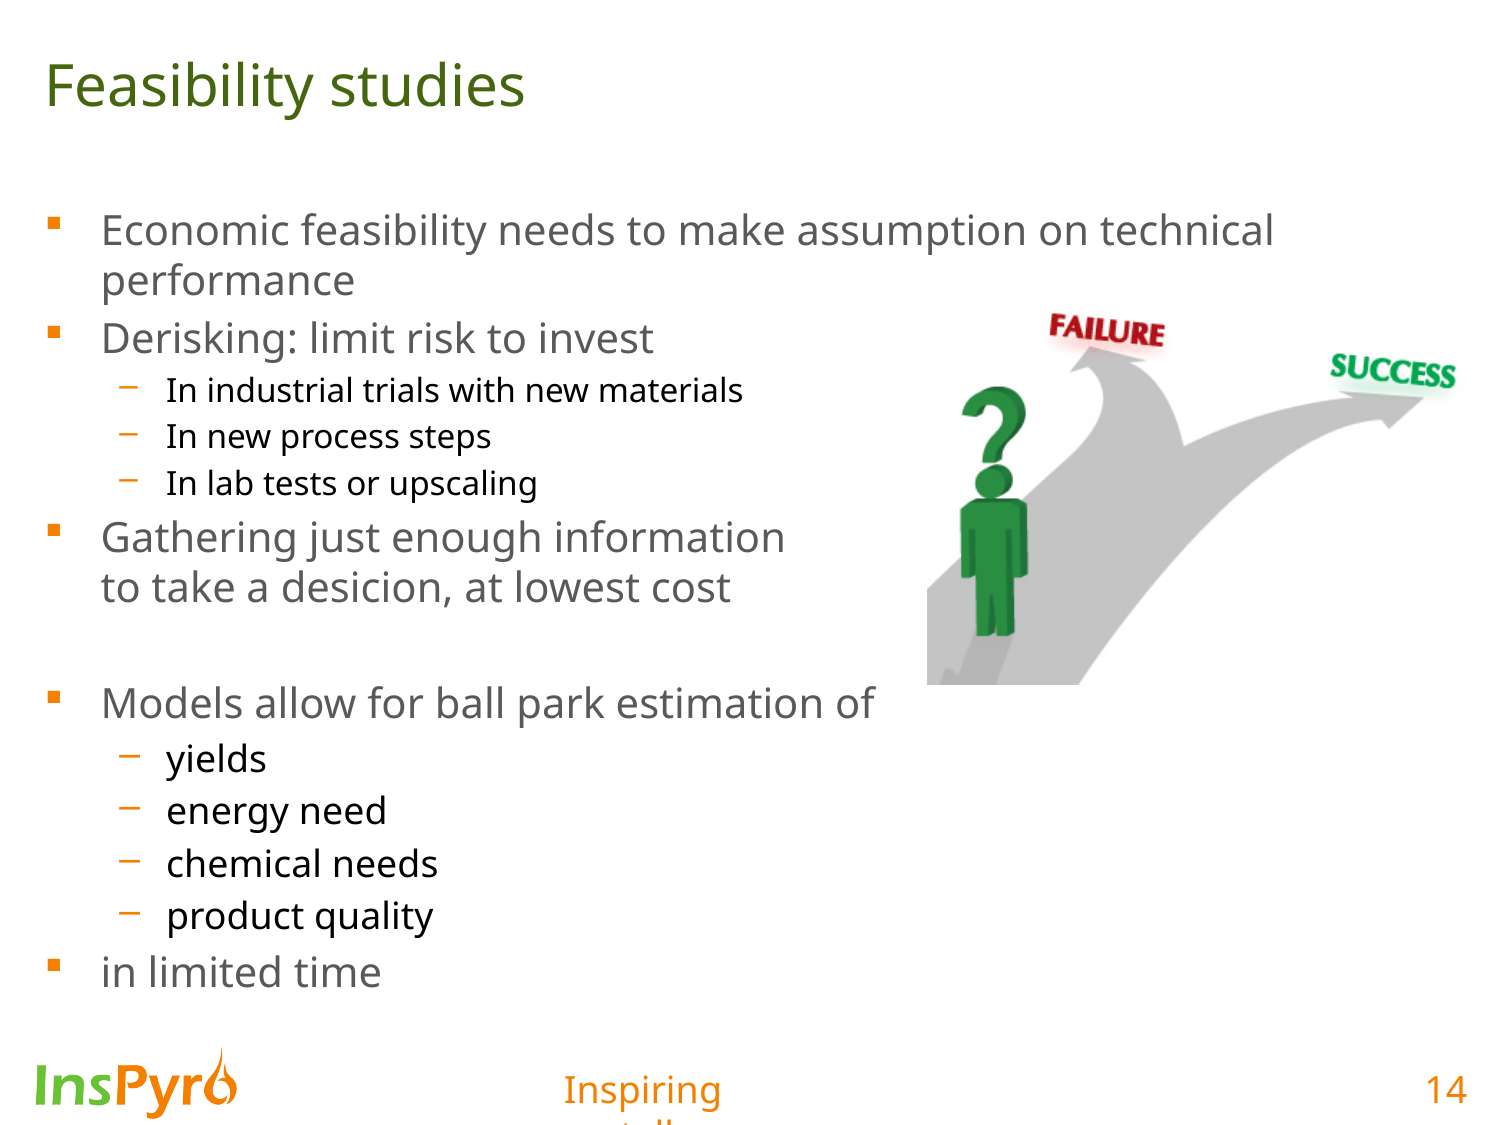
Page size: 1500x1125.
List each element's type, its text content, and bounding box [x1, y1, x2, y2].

list Economic feasibility needs to make assumption on technical performance Derisking: limit risk to invest In industrial trials with new materials In new process steps In lab tests or upscaling Gathering just enough information to take a desicion, at lowest cost Models allow for ball park estimation of yields energy need chemical needs product quality in limited time [29, 196, 1471, 965]
picture [29, 1039, 243, 1125]
picture [926, 255, 1500, 686]
slide_number 14 [1352, 1058, 1483, 1125]
title Feasibility studies [29, 6, 1380, 161]
